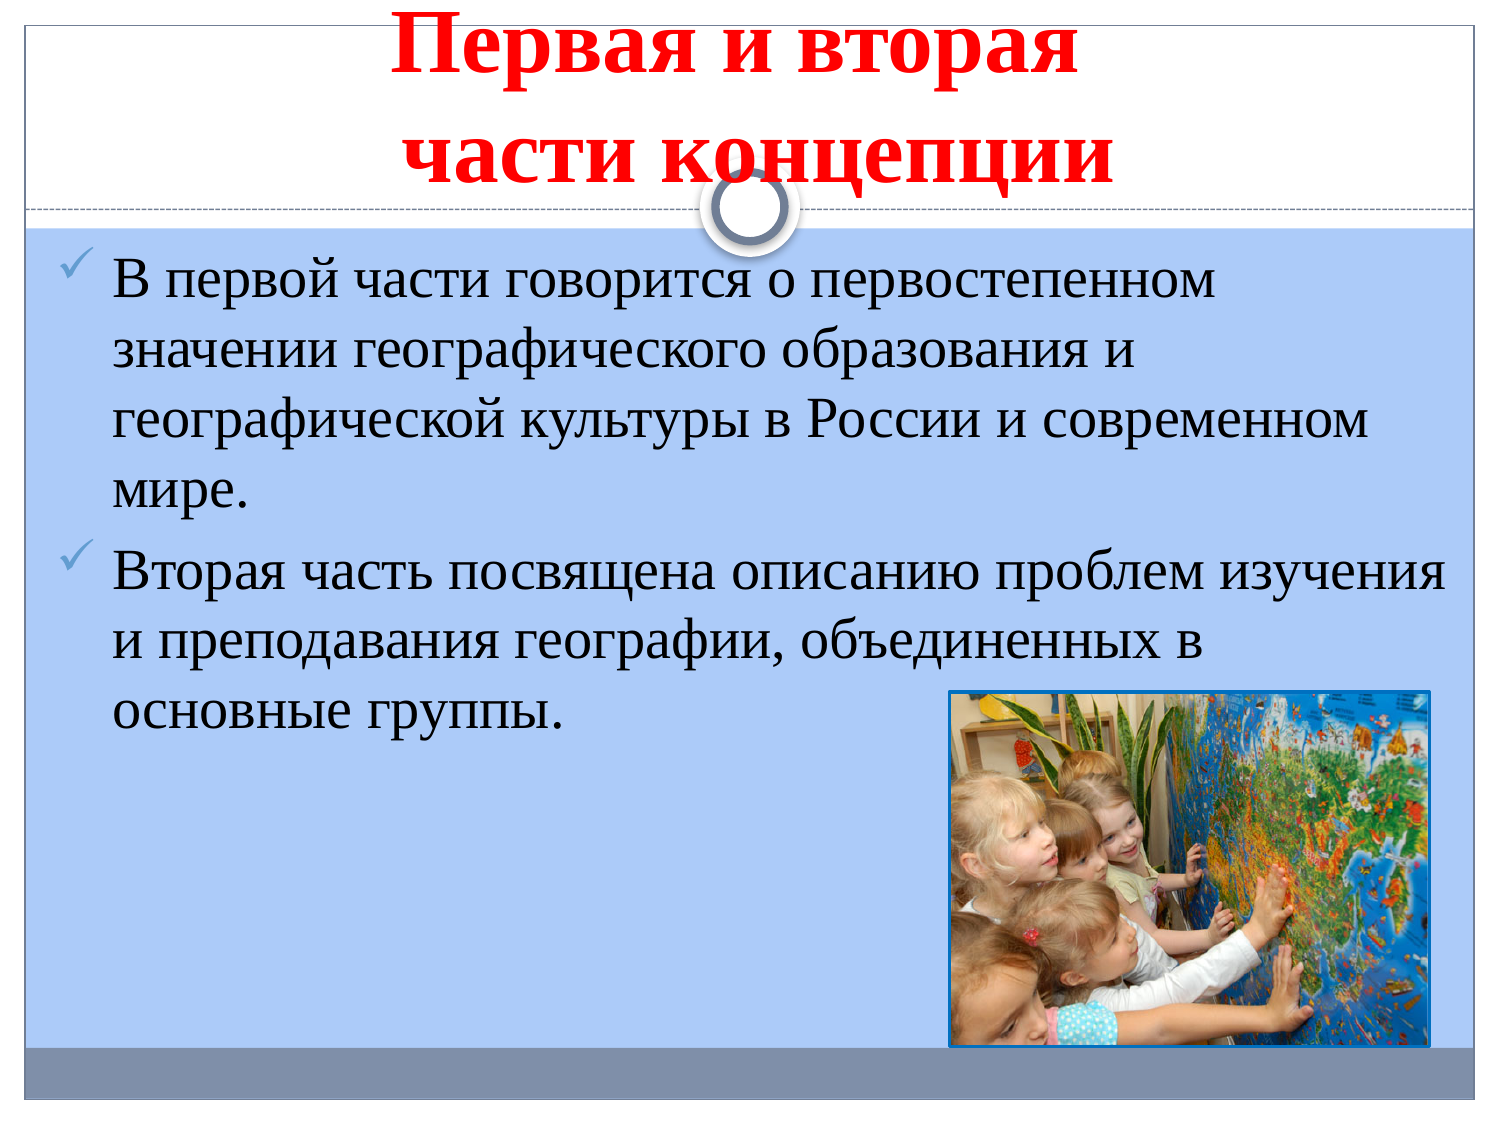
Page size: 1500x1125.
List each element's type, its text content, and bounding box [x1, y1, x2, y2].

title Первая и вторая части концепции [17, 19, 1500, 209]
picture [950, 693, 1428, 1046]
list В первой части говорится о первостепенном значении географического образования и географической культуры в России и современном мире. Вторая часть посвящена описанию проблем изучения и преподавания географии, объединенных в основные группы. [41, 231, 1471, 1047]
picture [1366, 693, 1375, 701]
